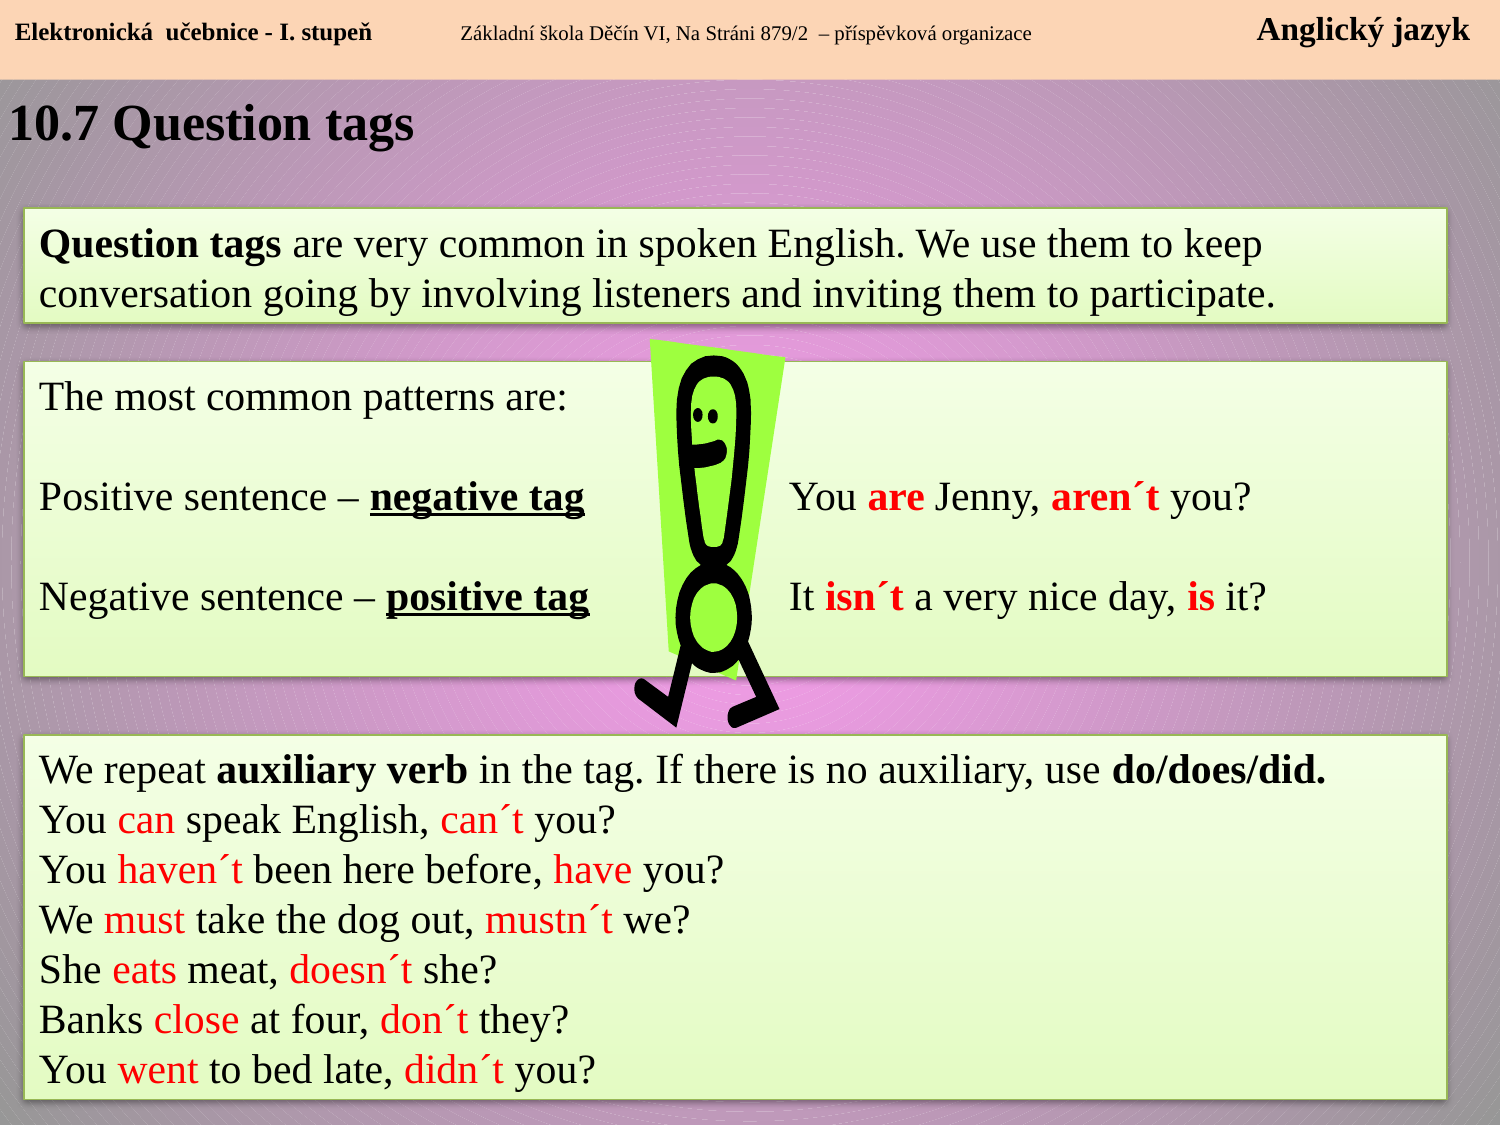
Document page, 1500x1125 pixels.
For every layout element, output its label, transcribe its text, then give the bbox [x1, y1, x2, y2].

text_box Question tags are very common in spoken English. We use them to keep conversation going by involving listeners and inviting them to participate. [23, 207, 1448, 324]
text_box 10.7 Question tags [0, 80, 1494, 161]
picture [632, 338, 786, 730]
text_box Elektronická učebnice - I. stupeň Základní škola Děčín VI, Na Stráni 879/2 – příspěvková organizace Anglický jazyk [0, 0, 1500, 80]
text_box [791, 550, 1473, 902]
text_box We repeat auxiliary verb in the tag. If there is no auxiliary, use do/does/did. You can speak English, can´t you? You haven´t been here before, have you? We must take the dog out, mustn´t we? She eats meat, doesn´t she? Banks close at four, don´t they? You went to bed late, didn´t you? [23, 734, 1448, 1100]
text_box The most common patterns are: Positive sentence – negative tag You are Jenny, aren´t you? Negative sentence – positive tag It isn´t a very nice day, is it? [791, 361, 1448, 677]
text_box The most common patterns are: Positive sentence – negative tag You are Jenny, aren´t you? Negative sentence – positive tag It isn´t a very nice day, is it? [23, 361, 627, 677]
